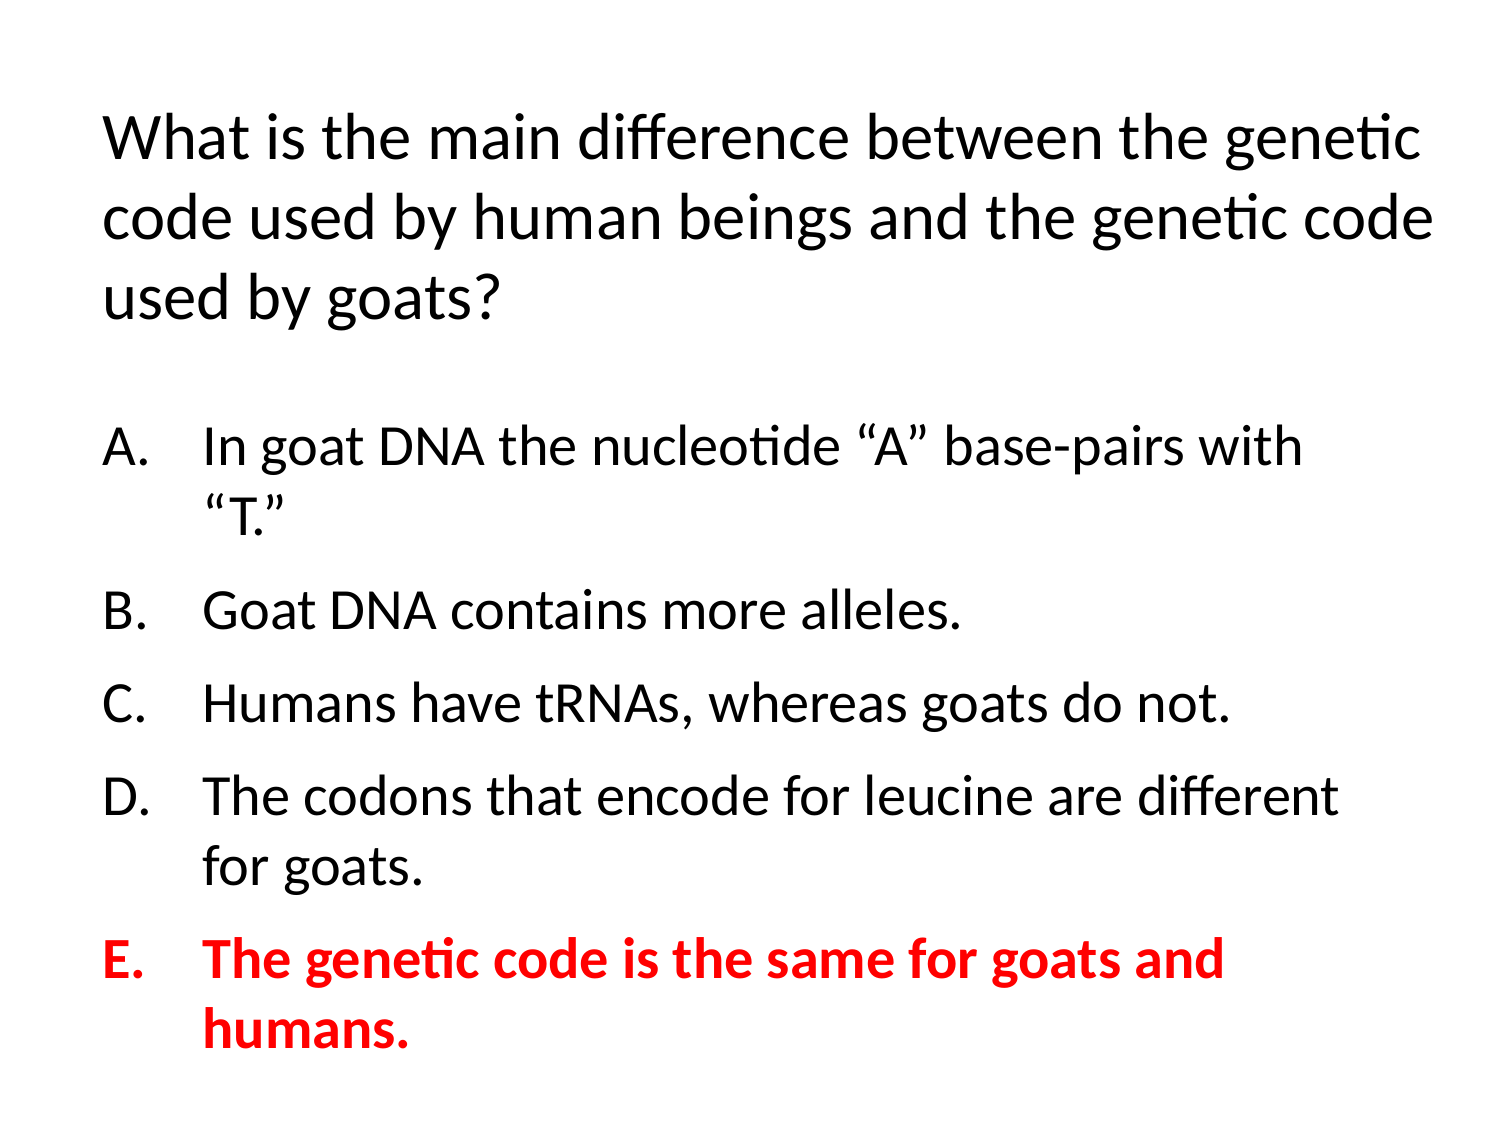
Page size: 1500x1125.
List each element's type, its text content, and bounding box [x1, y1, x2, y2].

title What is the main difference between the genetic code used by human beings and the genetic code used by goats? [87, 75, 1475, 350]
list In goat DNA the nucleotide “A” base-pairs with “T.” Goat DNA contains more alleles. Humans have tRNAs, whereas goats do not. The codons that encode for leucine are different for goats. The genetic code is the same for goats and humans. [87, 399, 1363, 1075]
